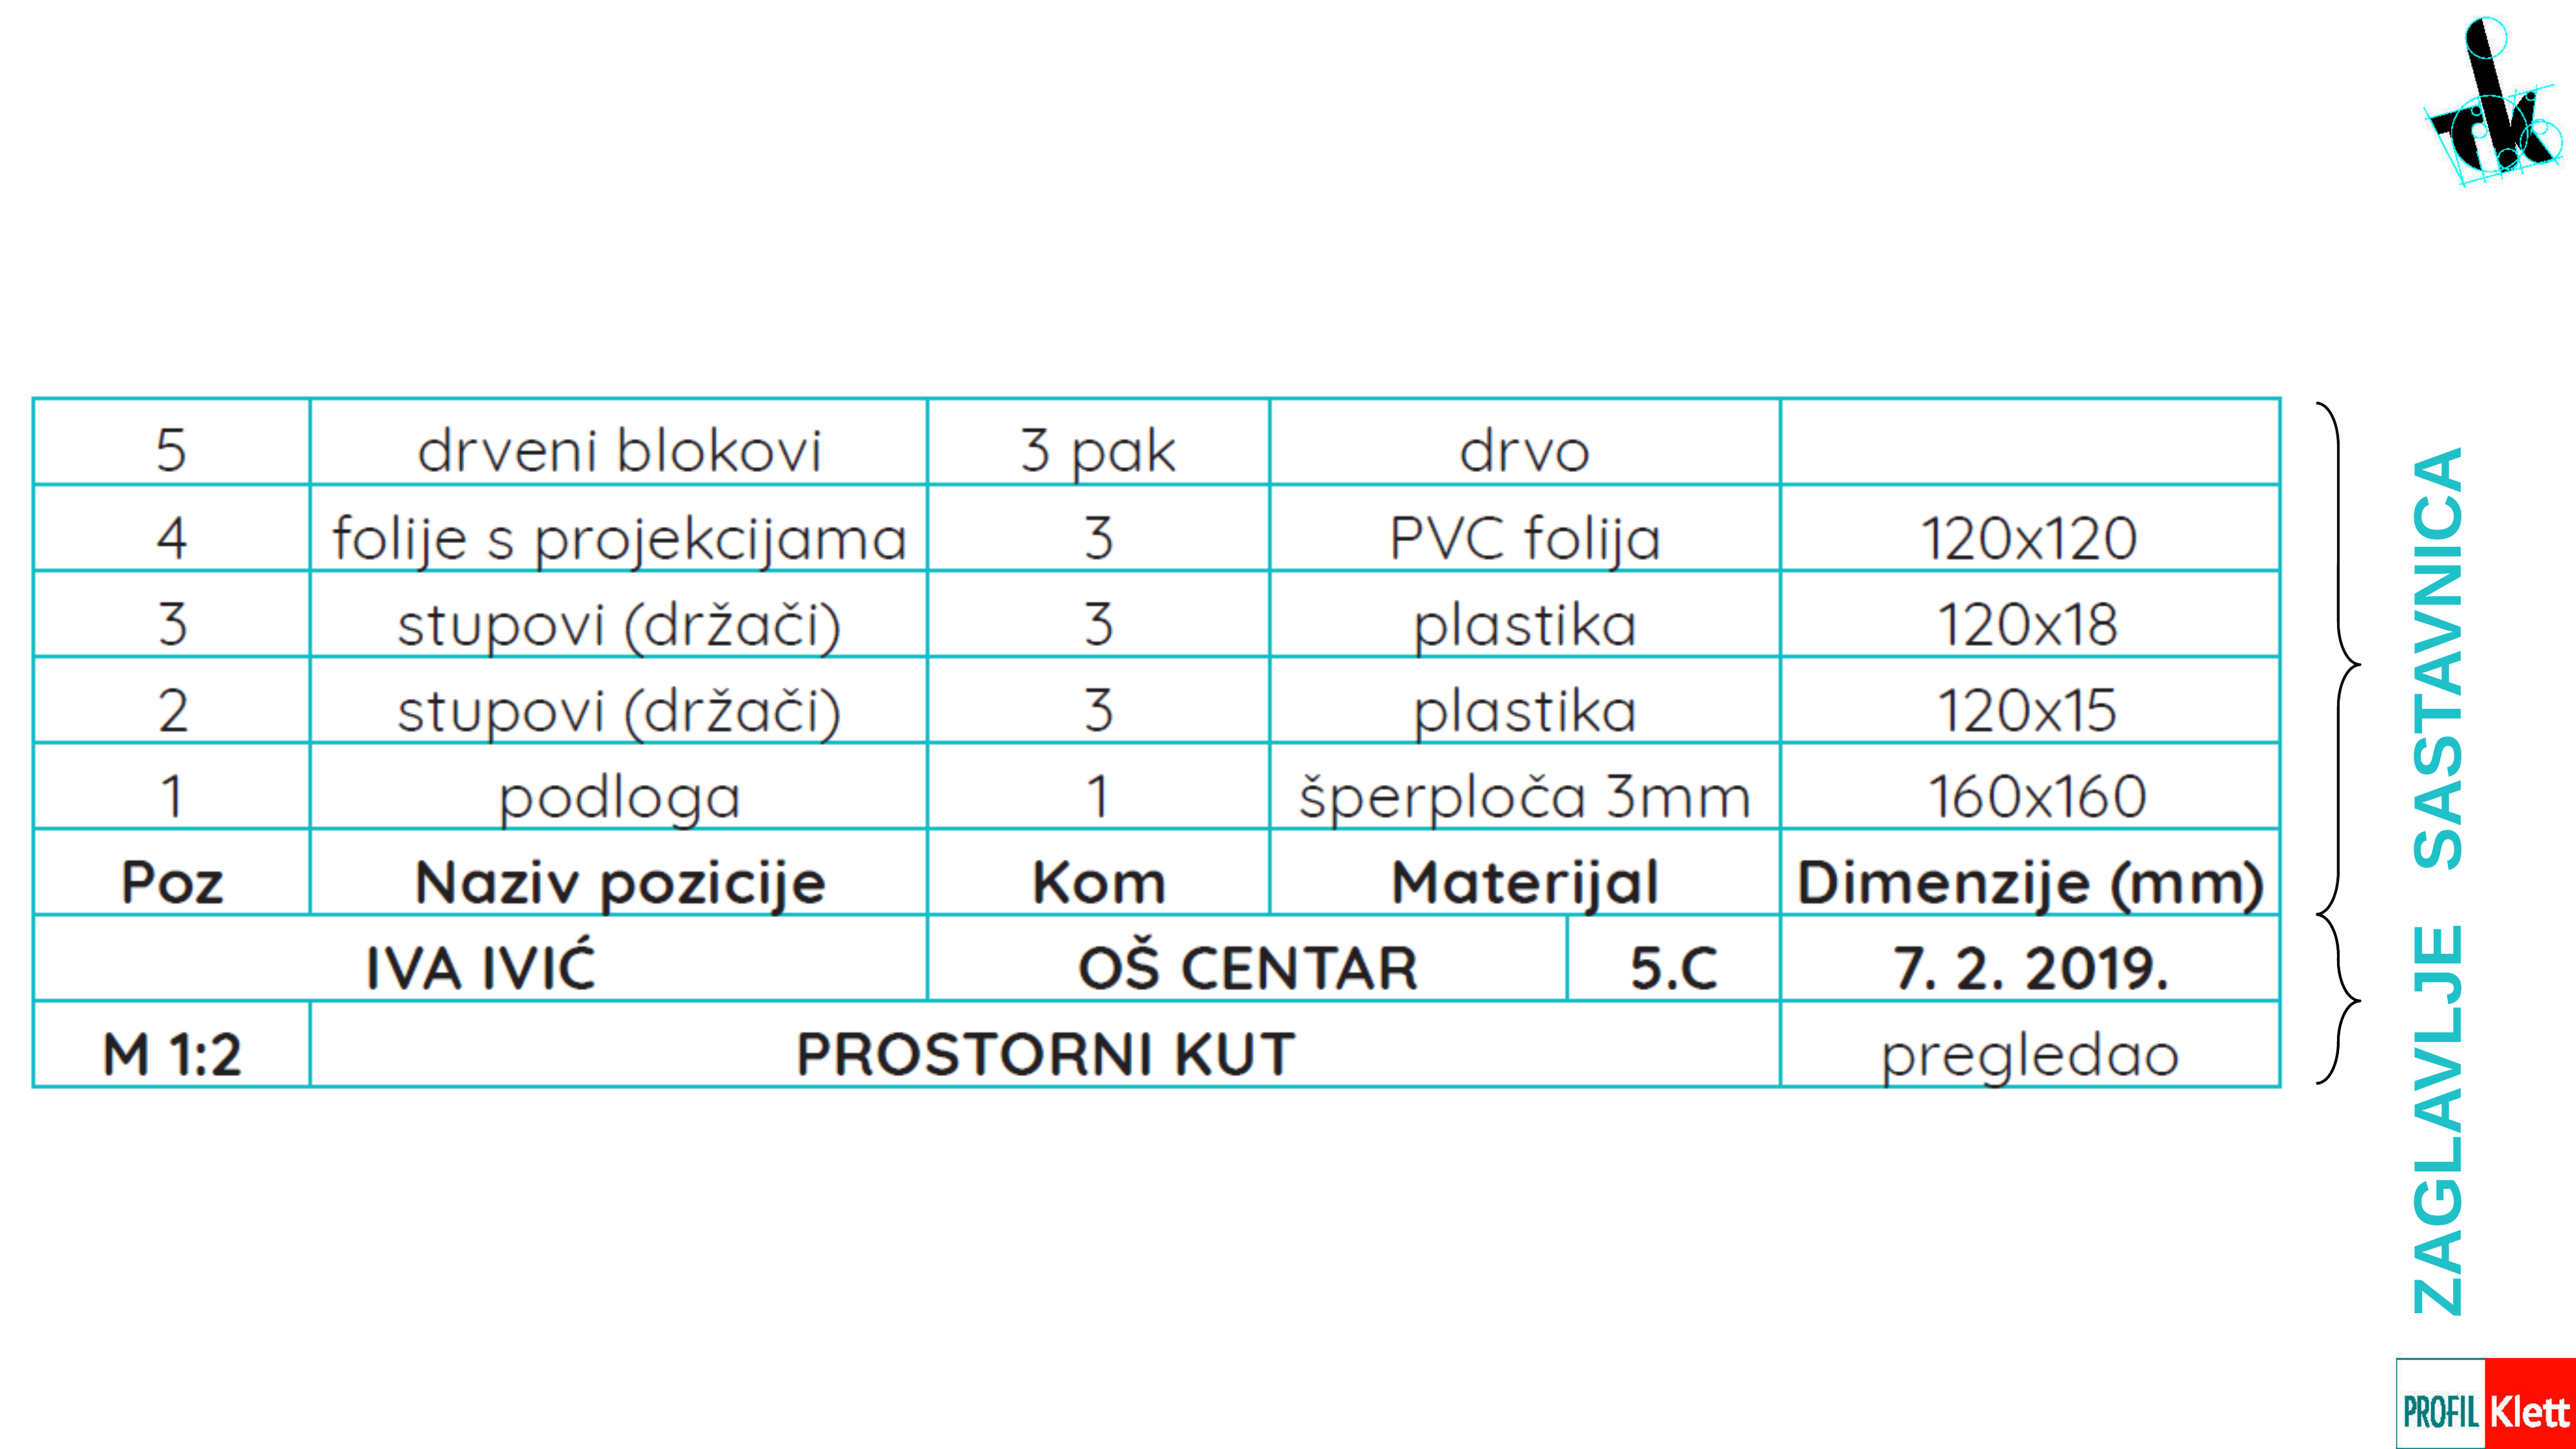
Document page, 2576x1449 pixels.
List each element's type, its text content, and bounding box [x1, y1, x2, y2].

text_box ZAGLAVLJE [2389, 918, 2479, 1323]
picture [0, 0, 2576, 1449]
text_box [2316, 914, 2361, 1084]
text_box [2316, 402, 2361, 914]
text_box SASTAVNICA [2389, 440, 2479, 877]
